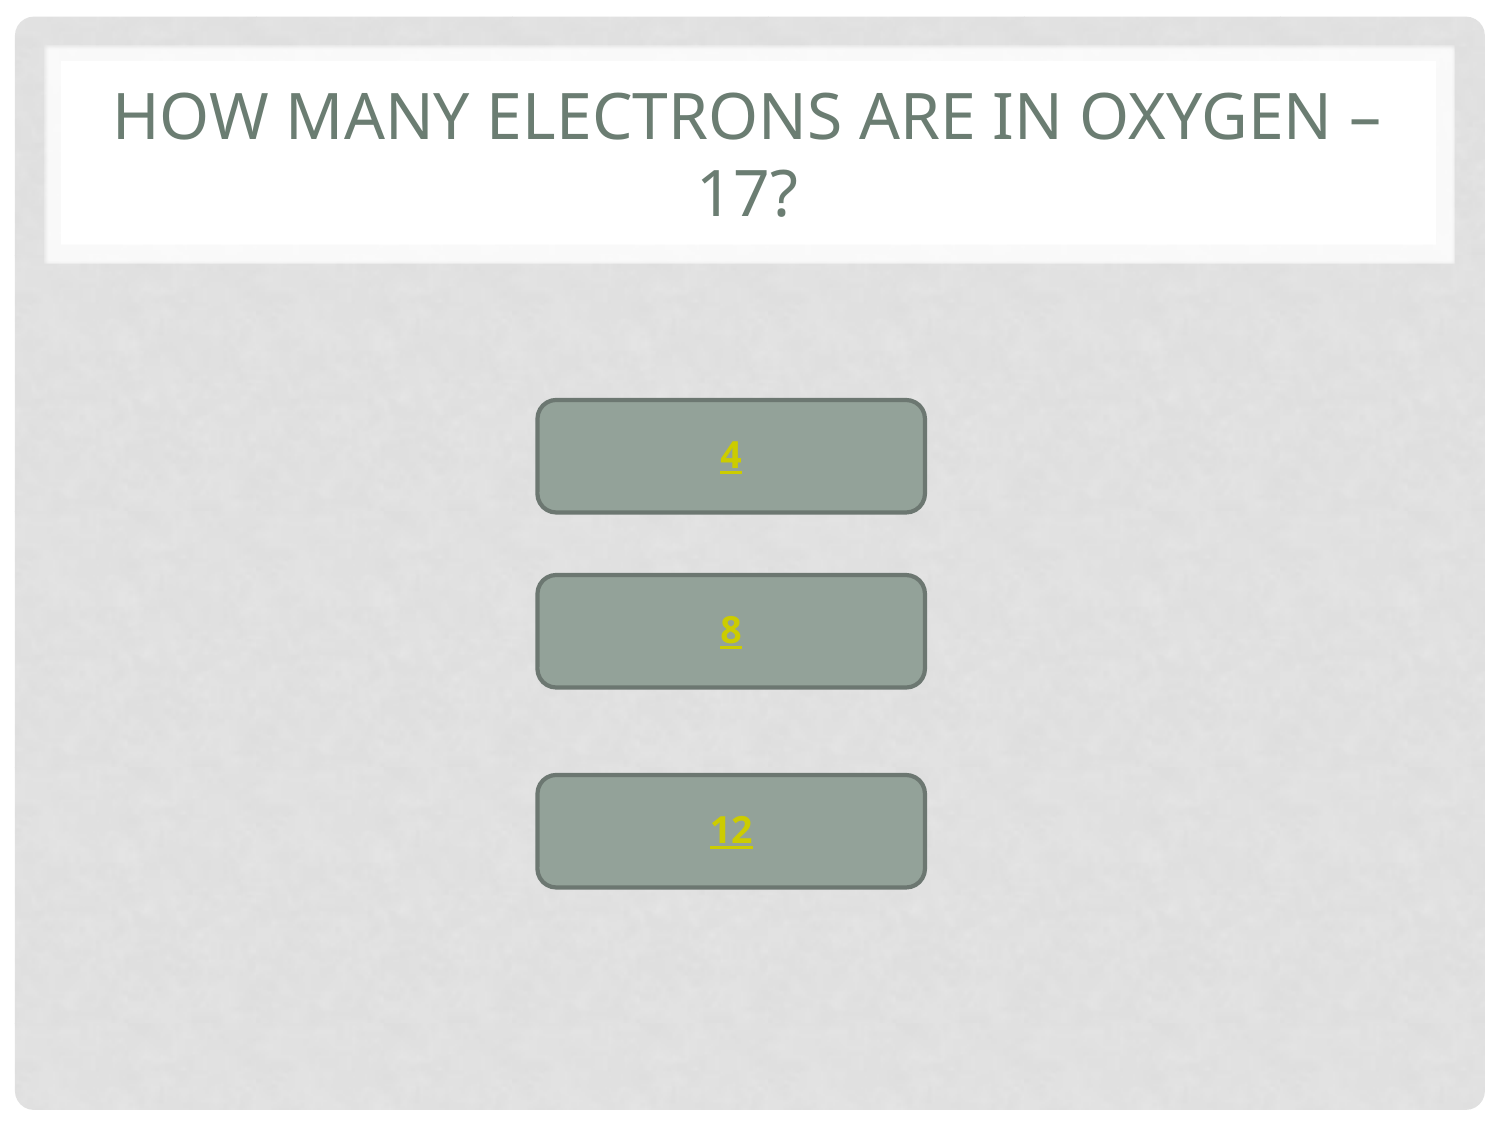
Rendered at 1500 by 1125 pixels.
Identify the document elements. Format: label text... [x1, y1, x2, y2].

text_box 4 [535, 397, 928, 515]
text_box 8 [535, 572, 928, 690]
title How many electrons are in oxygen – 17? [69, 66, 1425, 238]
text_box 12 [535, 772, 928, 890]
